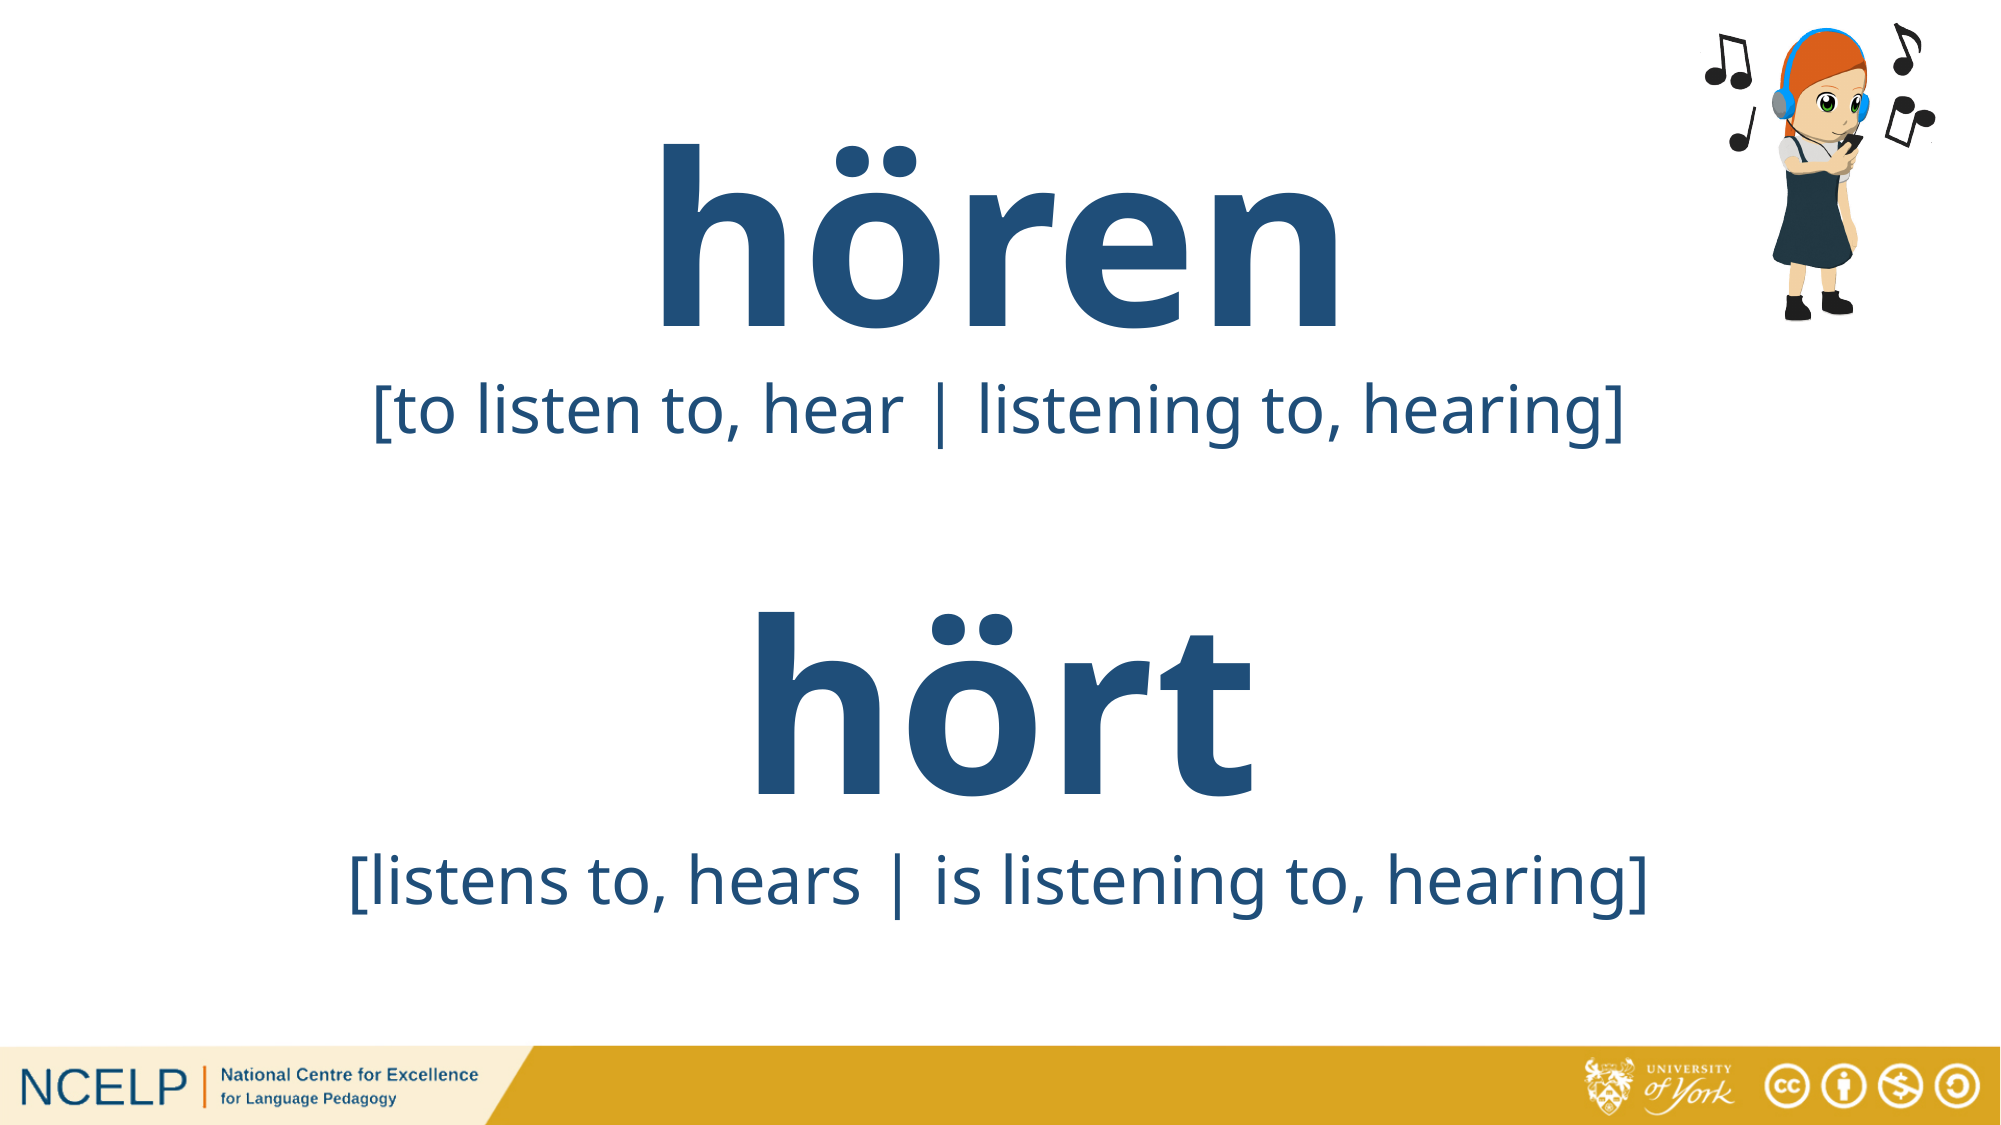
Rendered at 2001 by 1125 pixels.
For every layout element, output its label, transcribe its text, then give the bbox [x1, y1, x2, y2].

text_box hört [0, 547, 2000, 830]
text_box [listens to, hears | is listening to, hearing] [0, 830, 2000, 926]
text_box hören [0, 79, 2000, 359]
text_box [to listen to, hear | listening to, hearing] [0, 359, 2000, 454]
picture [0, 0, 2001, 1125]
